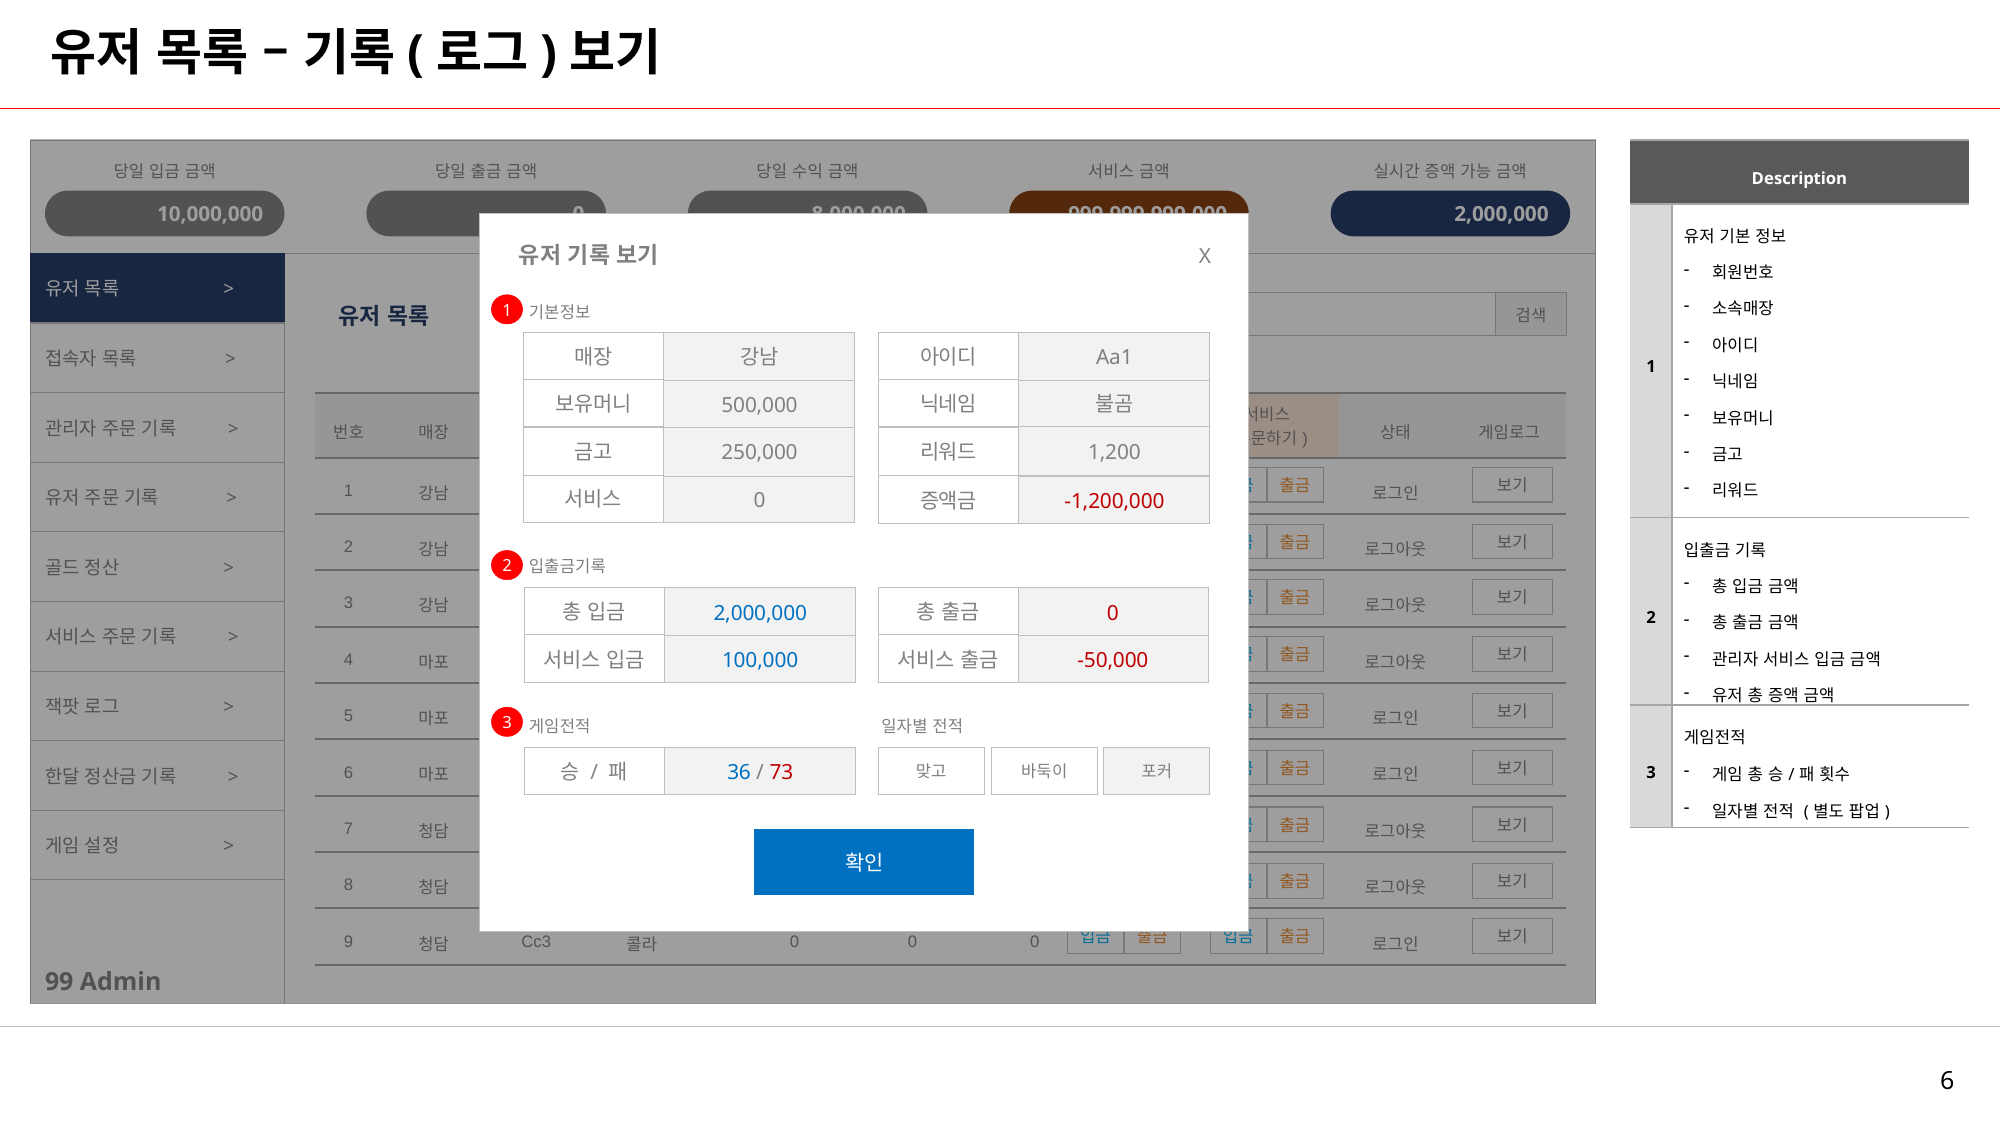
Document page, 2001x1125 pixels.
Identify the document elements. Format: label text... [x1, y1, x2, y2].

text_box 250,000 [663, 428, 856, 477]
text_box 매장 [523, 331, 663, 378]
table_cell 유저 기본 정보 회원번호 소속매장 아이디 닉네임 보유머니 금고 리워드 서비스 [1673, 205, 1969, 517]
text_box 3 [490, 706, 524, 738]
table_header Description [1630, 141, 1969, 203]
text_box [29, 139, 1597, 1005]
text_box 바둑이 [990, 746, 1098, 796]
text_box 확인 [754, 829, 975, 895]
text_box 0 [1019, 587, 1209, 634]
text_box 리워드 [878, 426, 1018, 476]
text_box 증액금 [878, 476, 1019, 525]
text_box [479, 212, 1250, 932]
table_cell 3 [1630, 706, 1671, 827]
text_box 게임전적 [528, 706, 669, 745]
text_box 금고 [523, 426, 663, 476]
text_box 서비스 [523, 476, 664, 523]
title 유저 목록 – 기록(로그)보기 [35, 17, 1970, 91]
text_box 유저 기록 보기 [518, 229, 1047, 279]
text_box 서비스 입금 [523, 634, 665, 684]
text_box 강남 [663, 331, 856, 381]
slide_number 6 [1886, 1057, 1970, 1117]
table_cell 2 [1630, 518, 1671, 704]
text_box 500,000 [663, 381, 856, 428]
text_box -50,000 [1019, 634, 1209, 684]
text_box 입출금기록 [528, 547, 669, 585]
table_cell 1 [1630, 205, 1671, 517]
text_box 불곰 [1018, 381, 1211, 428]
text_box 2,000,000 [665, 587, 857, 634]
text_box 1,200 [1018, 428, 1211, 477]
text_box 일자별 전적 [880, 706, 1022, 745]
text_box 총 출금 [877, 587, 1019, 634]
table_cell 게임전적 게임 총 승/패 횟수 일자별 전적 (별도 팝업) [1673, 706, 1969, 827]
text_box -1,200,000 [1019, 477, 1211, 525]
text_box 기본정보 [528, 292, 669, 331]
text_box 닉네임 [878, 378, 1018, 426]
text_box 100,000 [665, 634, 857, 683]
text_box 포커 [1103, 746, 1211, 796]
text_box 승 / 패 [523, 746, 665, 796]
text_box 보유머니 [523, 378, 663, 426]
table_cell 입출금 기록 총 입금 금액 총 출금 금액 관리자 서비스 입금 금액 유저 총 증액 금액 [1673, 518, 1969, 704]
text_box 맞고 [877, 746, 985, 796]
text_box 총 입금 [523, 587, 665, 634]
text_box Aa1 [1018, 331, 1211, 381]
text_box 서비스 출금 [877, 634, 1019, 684]
text_box 0 [663, 477, 856, 524]
text_box 1 [490, 293, 524, 326]
text_box X [1179, 230, 1231, 280]
text_box 2 [490, 549, 524, 581]
text_box 아이디 [878, 331, 1018, 378]
text_box 36 / 73 [665, 746, 857, 796]
